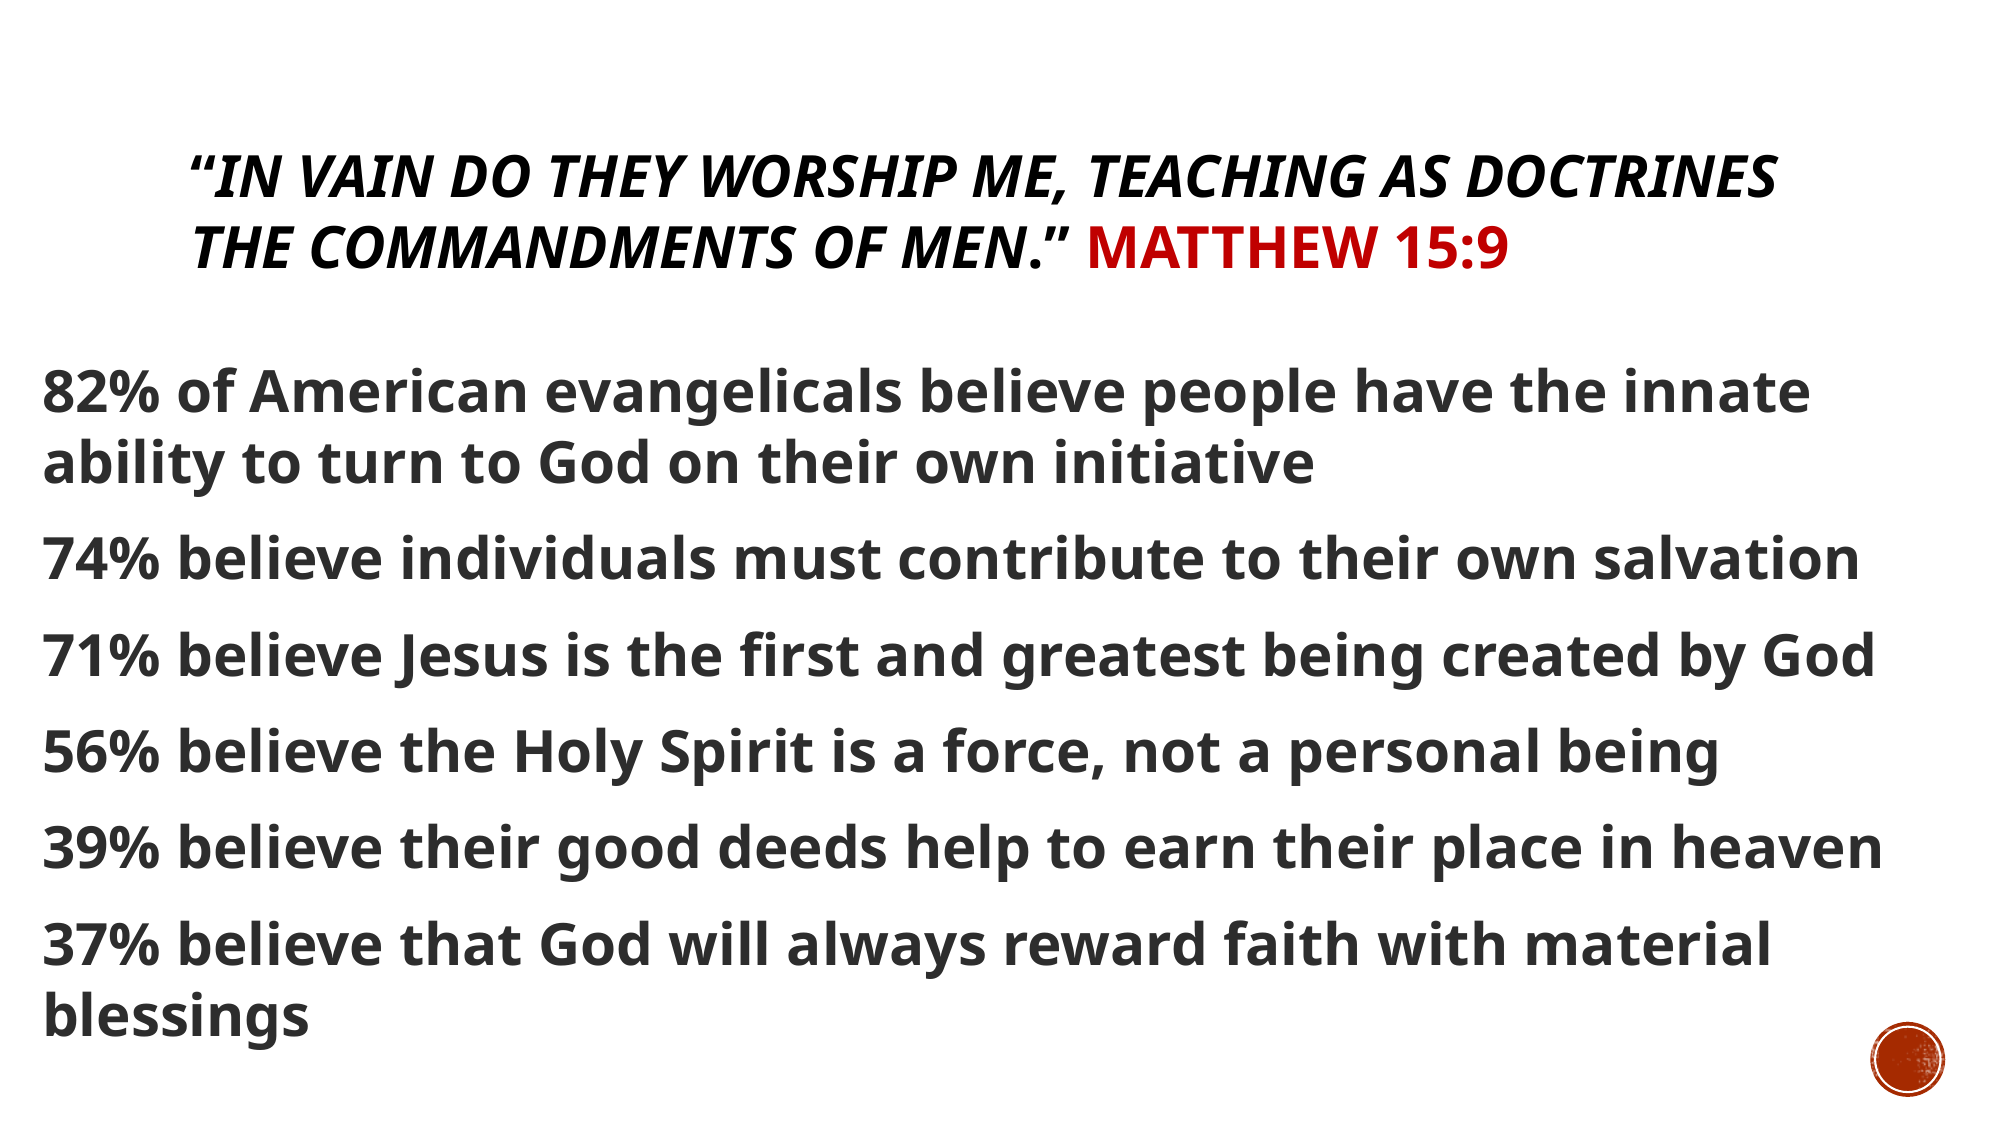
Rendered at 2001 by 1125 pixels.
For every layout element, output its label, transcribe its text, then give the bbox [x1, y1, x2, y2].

list 82% of American evangelicals believe people have the innate ability to turn to God on their own initiative 74% believe individuals must contribute to their own salvation 71% believe Jesus is the first and greatest being created by God 56% believe the Holy Spirit is a force, not a personal being 39% believe their good deeds help to earn their place in heaven 37% believe that God will always reward faith with material blessings [27, 348, 1973, 1108]
title “in vain do they worship me, teaching as doctrines the commandments of men.” Matthew 15:9 [175, 79, 1826, 344]
